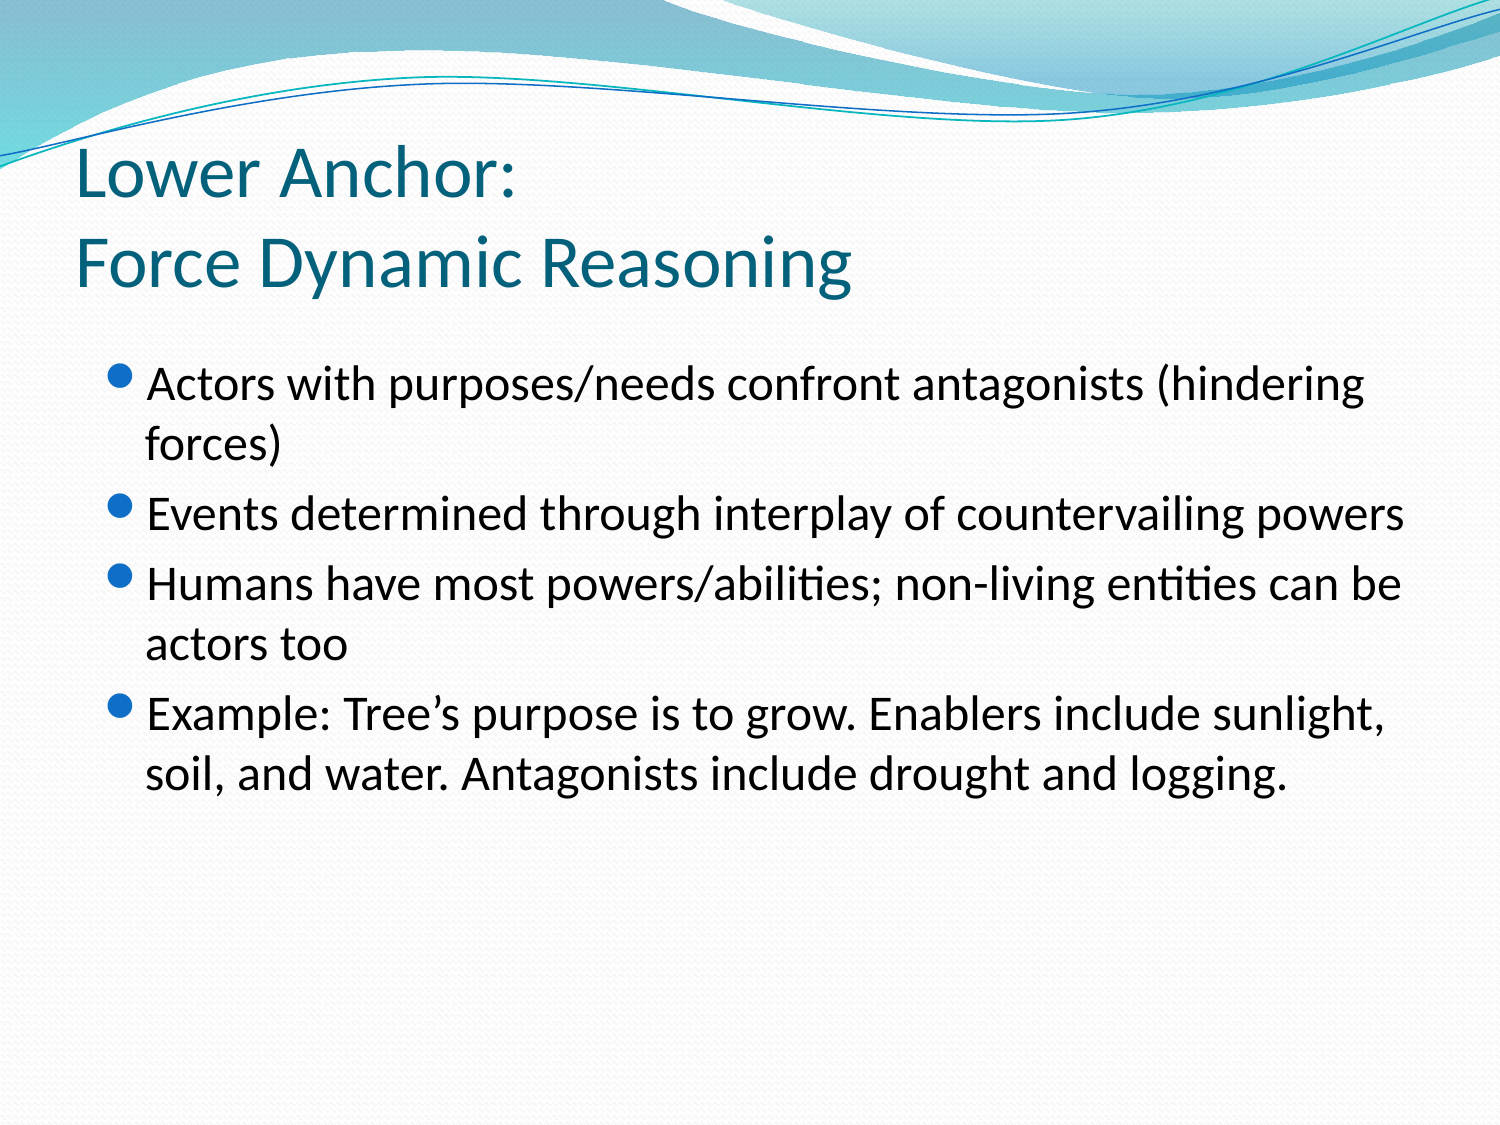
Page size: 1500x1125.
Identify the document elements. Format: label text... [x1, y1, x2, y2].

list Actors with purposes/needs confront antagonists (hindering forces) Events determined through interplay of countervailing powers Humans have most powers/abilities; non-living entities can be actors too Example: Tree’s purpose is to grow. Enablers include sunlight, soil, and water. Antagonists include drought and logging. [24, 343, 1475, 1088]
title Lower Anchor: Force Dynamic Reasoning [75, 115, 1425, 303]
